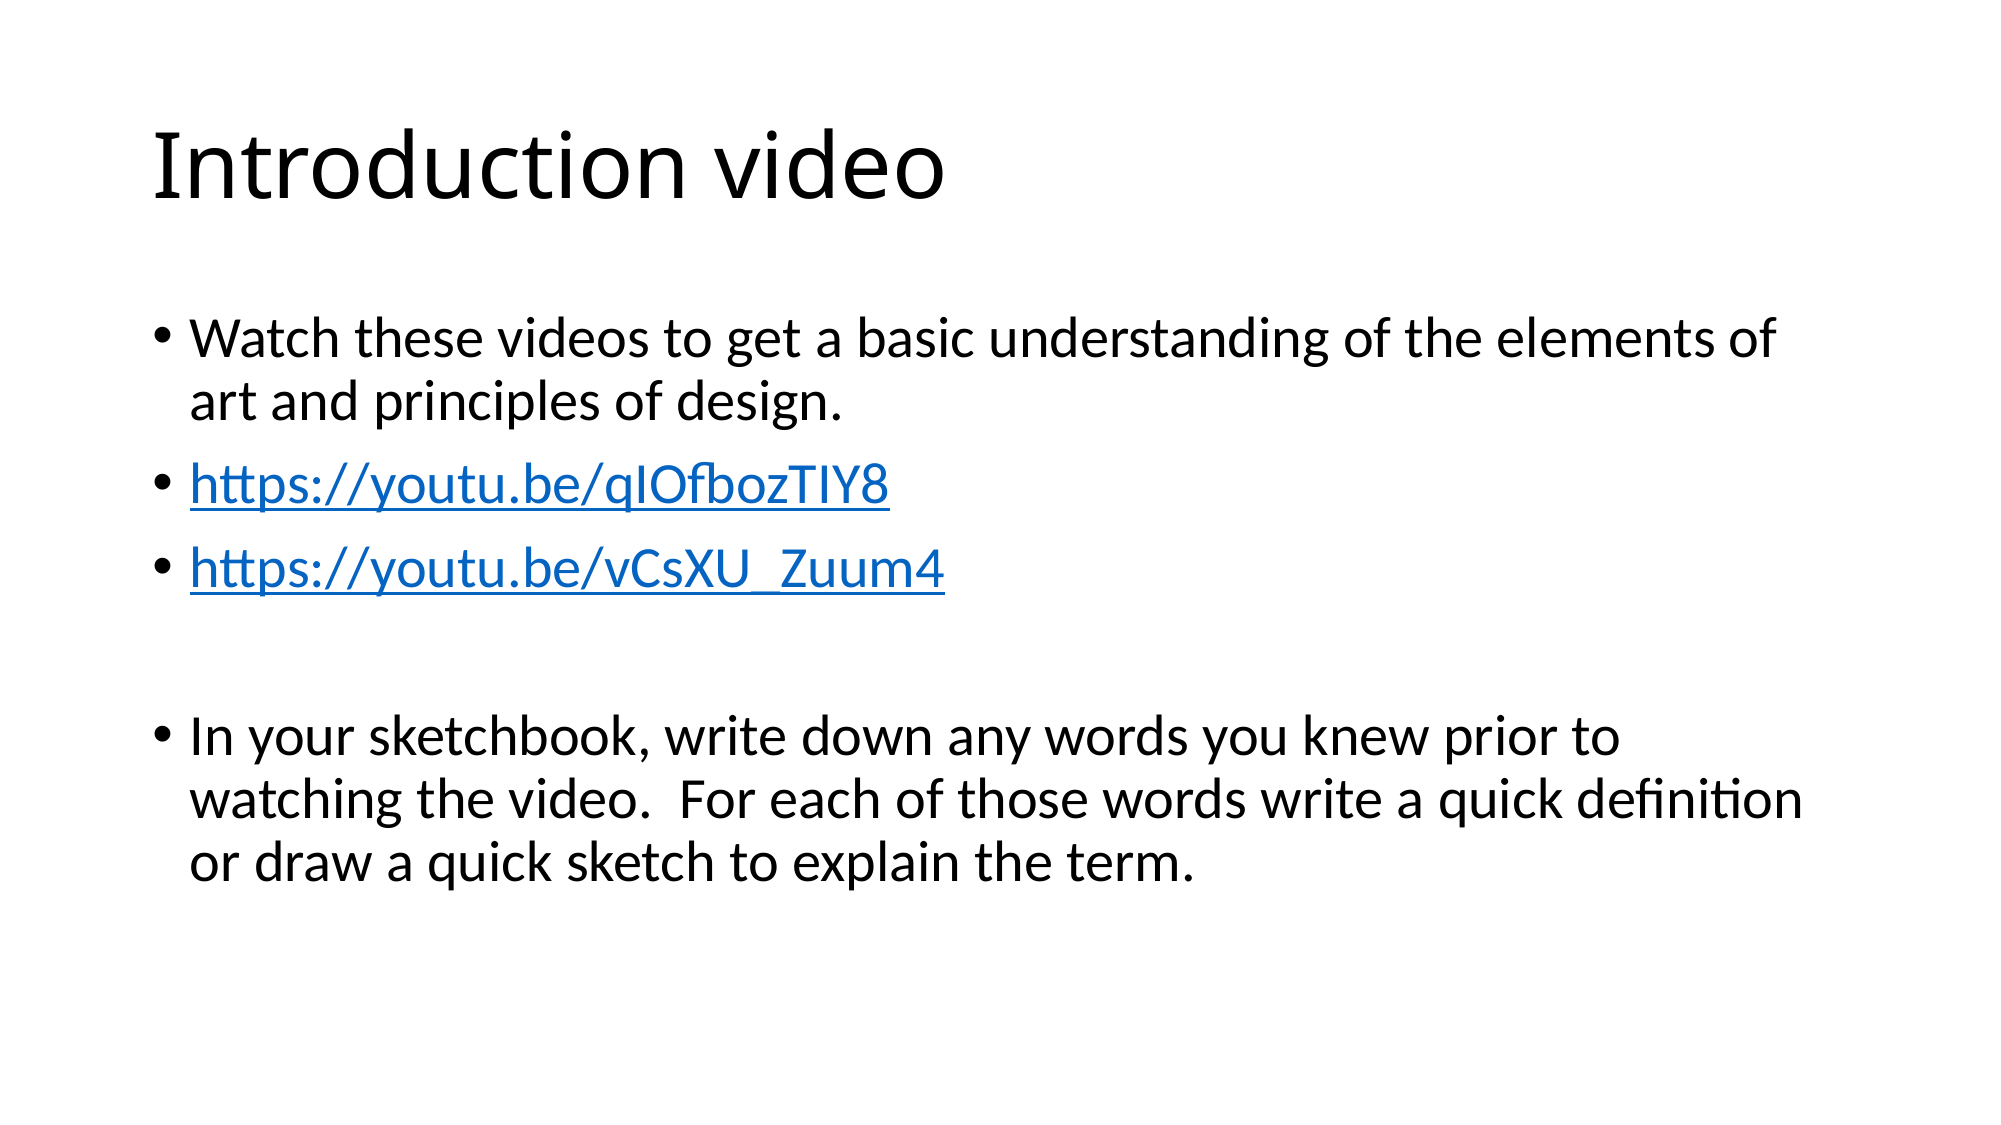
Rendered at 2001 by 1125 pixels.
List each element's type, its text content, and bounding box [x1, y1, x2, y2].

list Watch these videos to get a basic understanding of the elements of art and principles of design. https://youtu.be/qIOfbozTIY8 https://youtu.be/vCsXU_Zuum4 In your sketchbook, write down any words you knew prior to watching the video. For each of those words write a quick definition or draw a quick sketch to explain the term. [137, 299, 1863, 1014]
title Introduction video [137, 59, 1863, 278]
